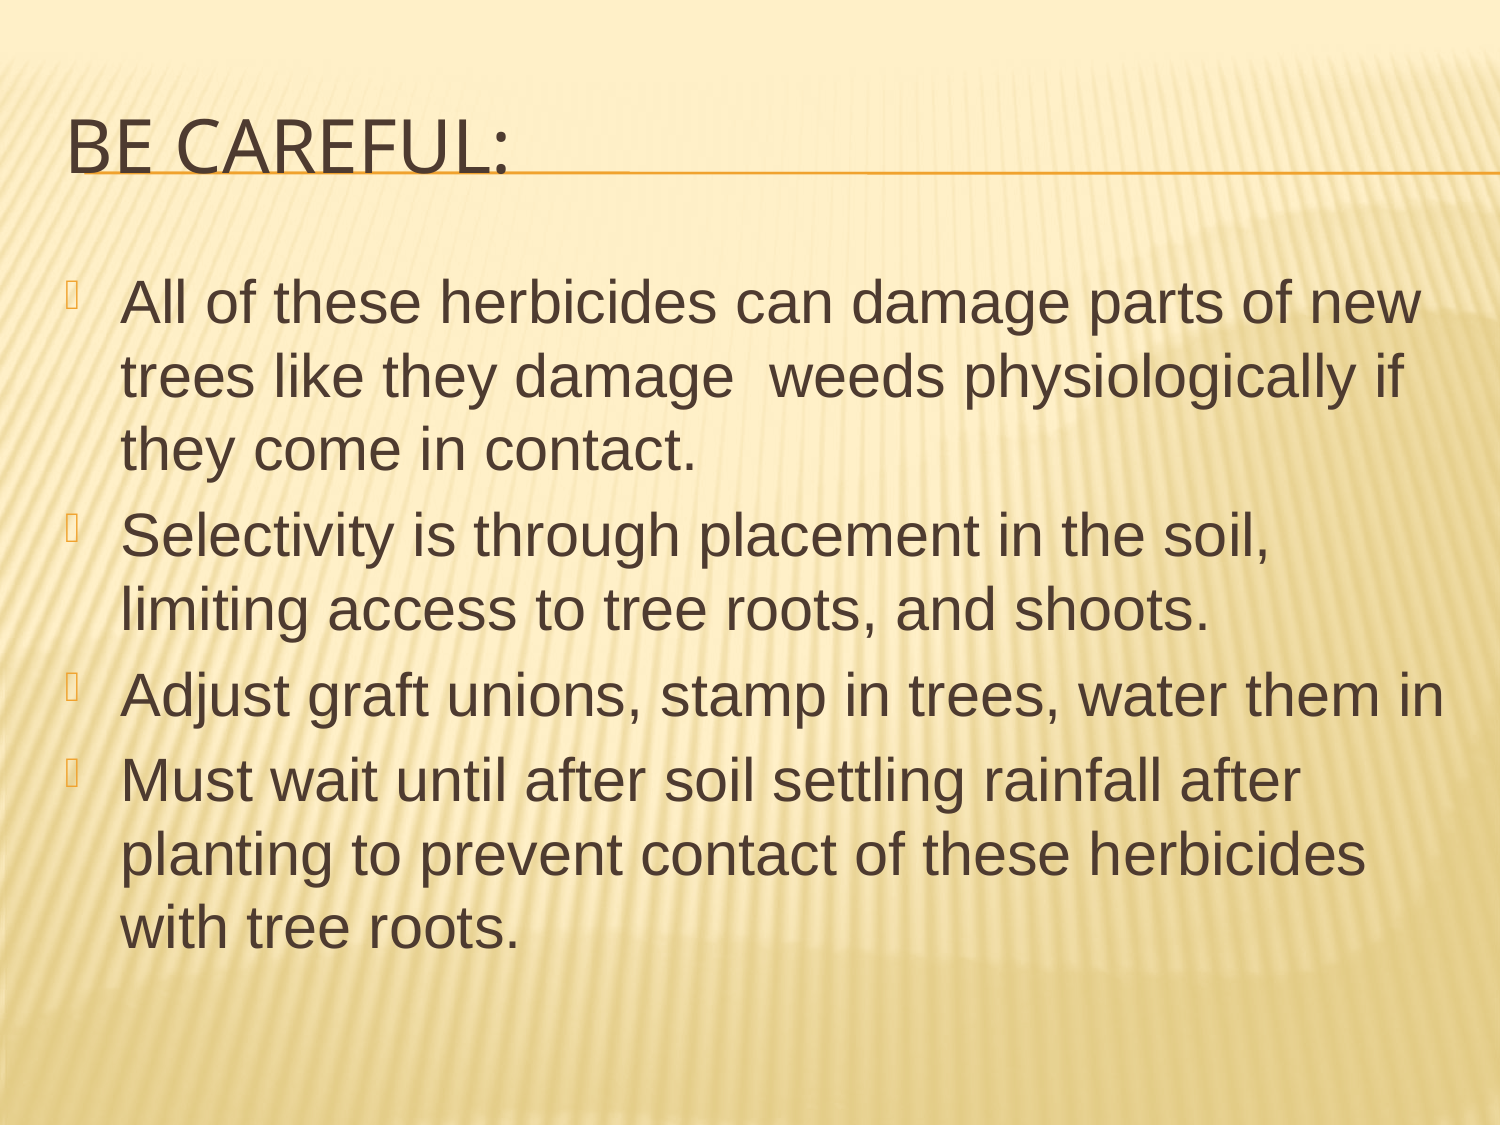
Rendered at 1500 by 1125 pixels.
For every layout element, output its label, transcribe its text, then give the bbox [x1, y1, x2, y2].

list All of these herbicides can damage parts of new trees like they damage weeds physiologically if they come in contact. Selectivity is through placement in the soil, limiting access to tree roots, and shoots. Adjust graft unions, stamp in trees, water them in Must wait until after soil settling rainfall after planting to prevent contact of these herbicides with tree roots. [50, 254, 1475, 998]
title Be CarefuL: [50, 75, 1475, 213]
